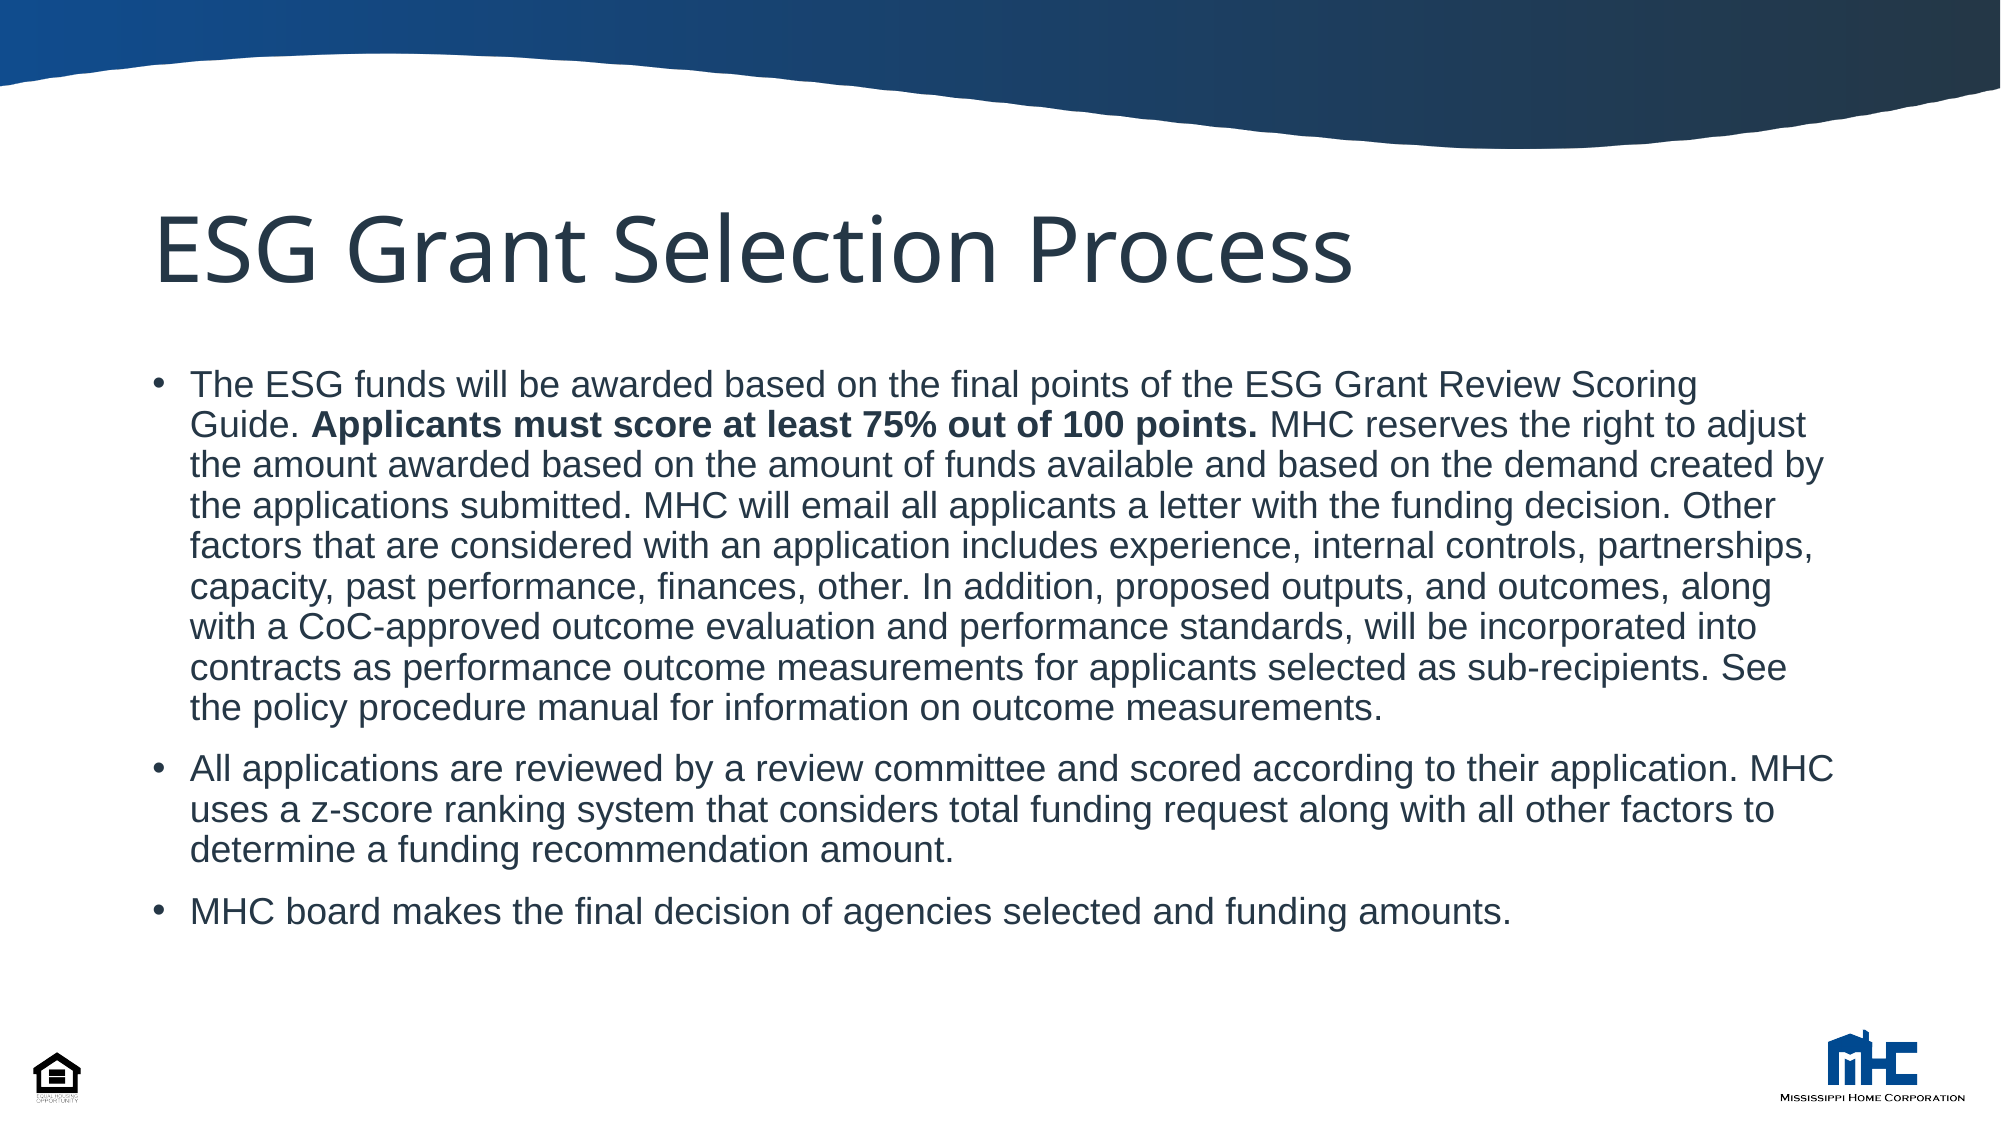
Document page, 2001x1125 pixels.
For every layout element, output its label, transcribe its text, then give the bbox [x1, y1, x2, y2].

picture [1778, 1027, 1967, 1103]
title ESG Grant Selection Process [137, 170, 1863, 337]
picture [33, 1052, 81, 1103]
list The ESG funds will be awarded based on the final points of the ESG Grant Review Scoring Guide. Applicants must score at least 75% out of 100 points. MHC reserves the right to adjust the amount awarded based on the amount of funds available and based on the demand created by the applications submitted. MHC will email all applicants a letter with the funding decision. Other factors that are considered with an application includes experience, internal controls, partnerships, capacity, past performance, finances, other. In addition, proposed outputs, and outcomes, along with a CoC-approved outcome evaluation and performance standards, will be incorporated into contracts as performance outcome measurements for applicants selected as sub-recipients. See the policy procedure manual for information on outcome measurements. All applications are reviewed by a review committee and scored according to their application. MHC uses a z-score ranking system that considers total funding request along with all other factors to determine a funding recommendation amount. MHC board makes the final decision of agencies selected and funding amounts. [137, 357, 1863, 1022]
picture [0, 0, 2001, 149]
